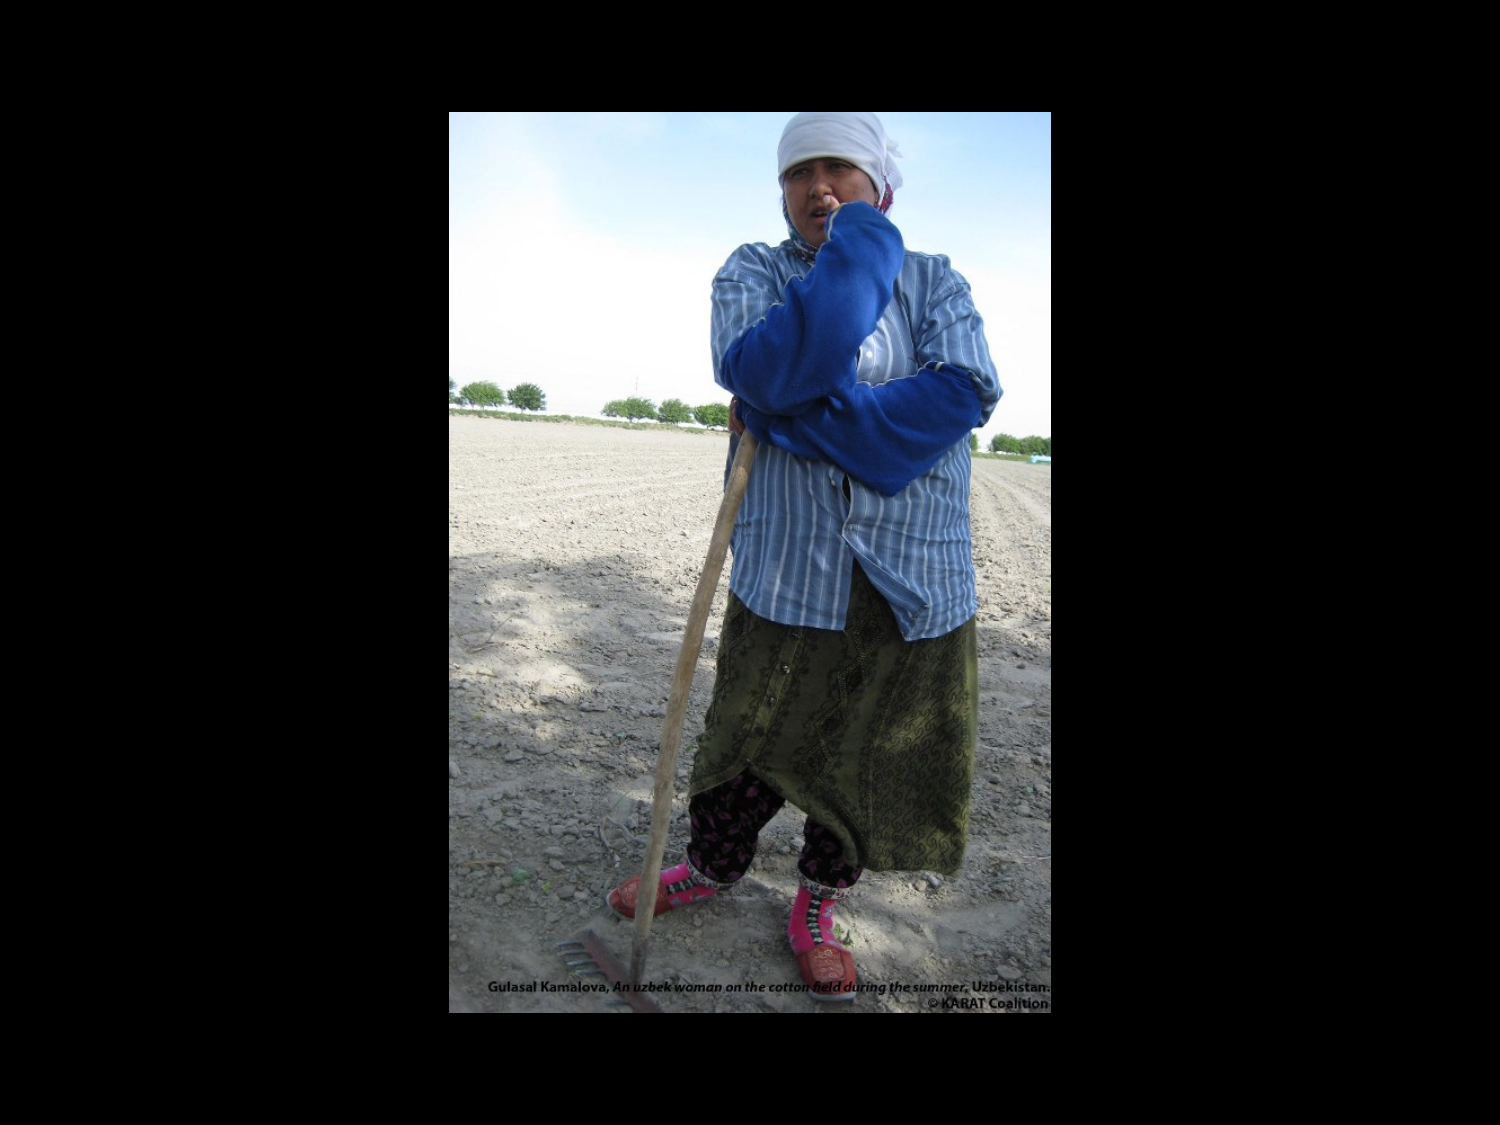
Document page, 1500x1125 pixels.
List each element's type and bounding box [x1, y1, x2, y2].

picture [449, 112, 1051, 1013]
